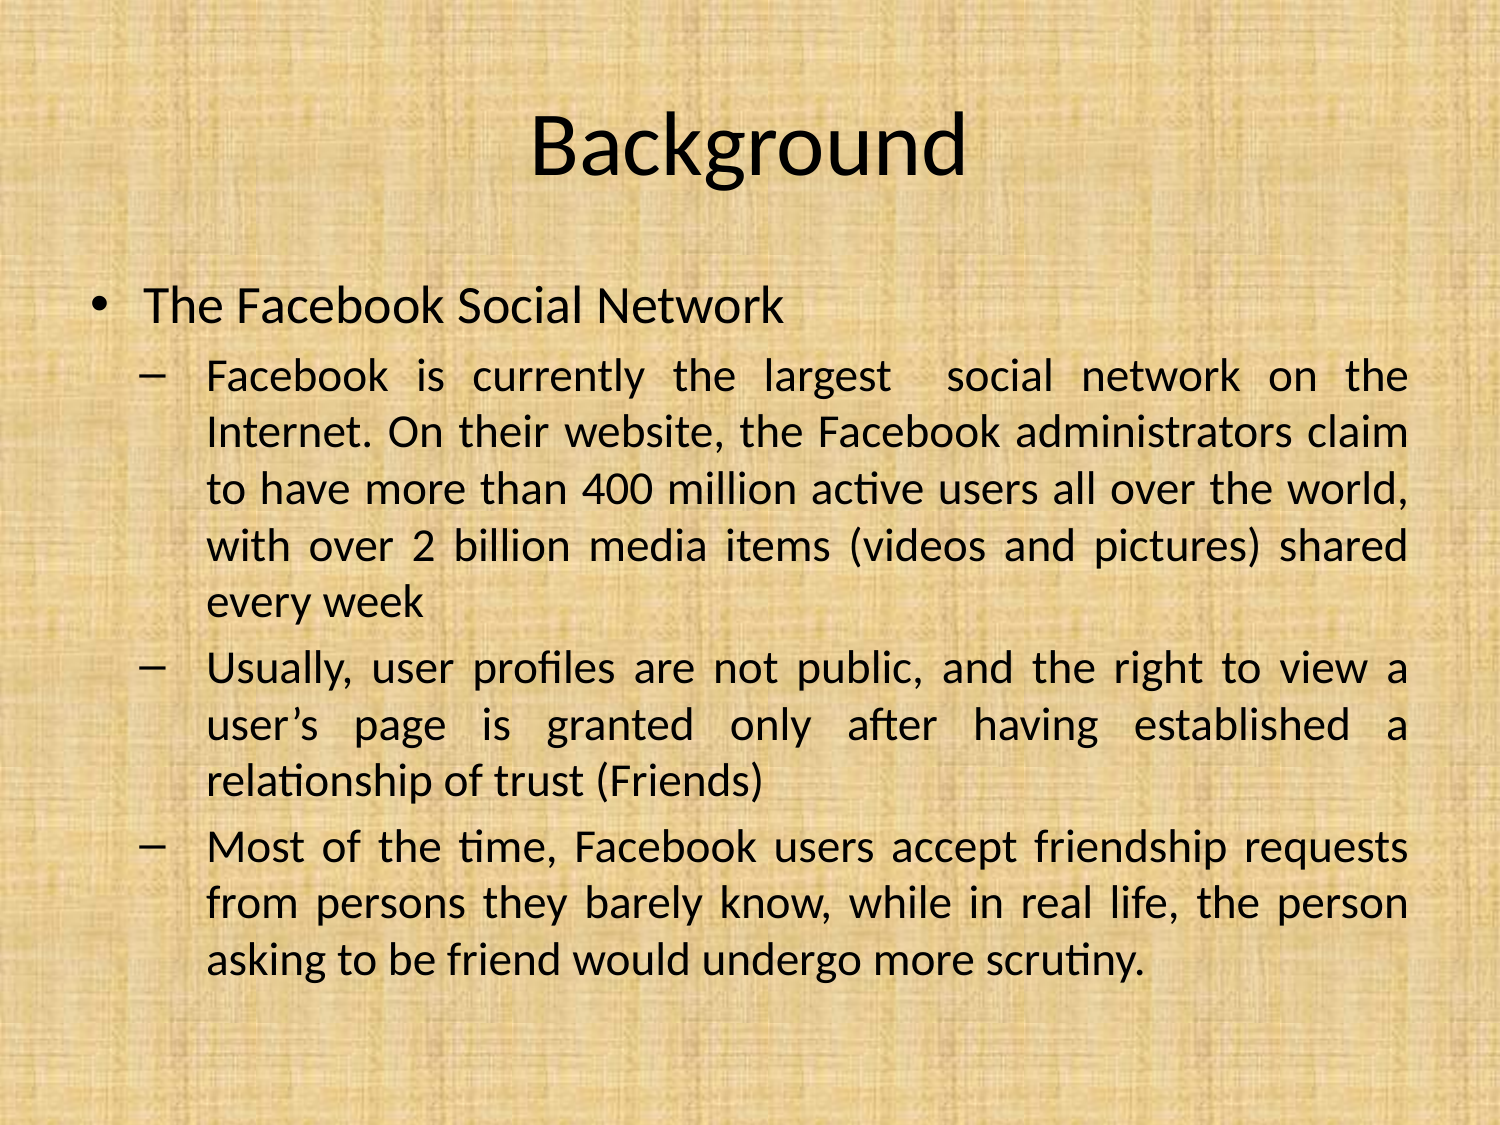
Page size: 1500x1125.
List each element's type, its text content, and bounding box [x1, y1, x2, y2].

title Background [75, 45, 1425, 233]
picture [0, 0, 1500, 1125]
list The Facebook Social Network Facebook is currently the largest social network on the Internet. On their website, the Facebook administrators claim to have more than 400 million active users all over the world, with over 2 billion media items (videos and pictures) shared every week Usually, user profiles are not public, and the right to view a user’s page is granted only after having established a relationship of trust (Friends) Most of the time, Facebook users accept friendship requests from persons they barely know, while in real life, the person asking to be friend would undergo more scrutiny. [75, 262, 1425, 1005]
